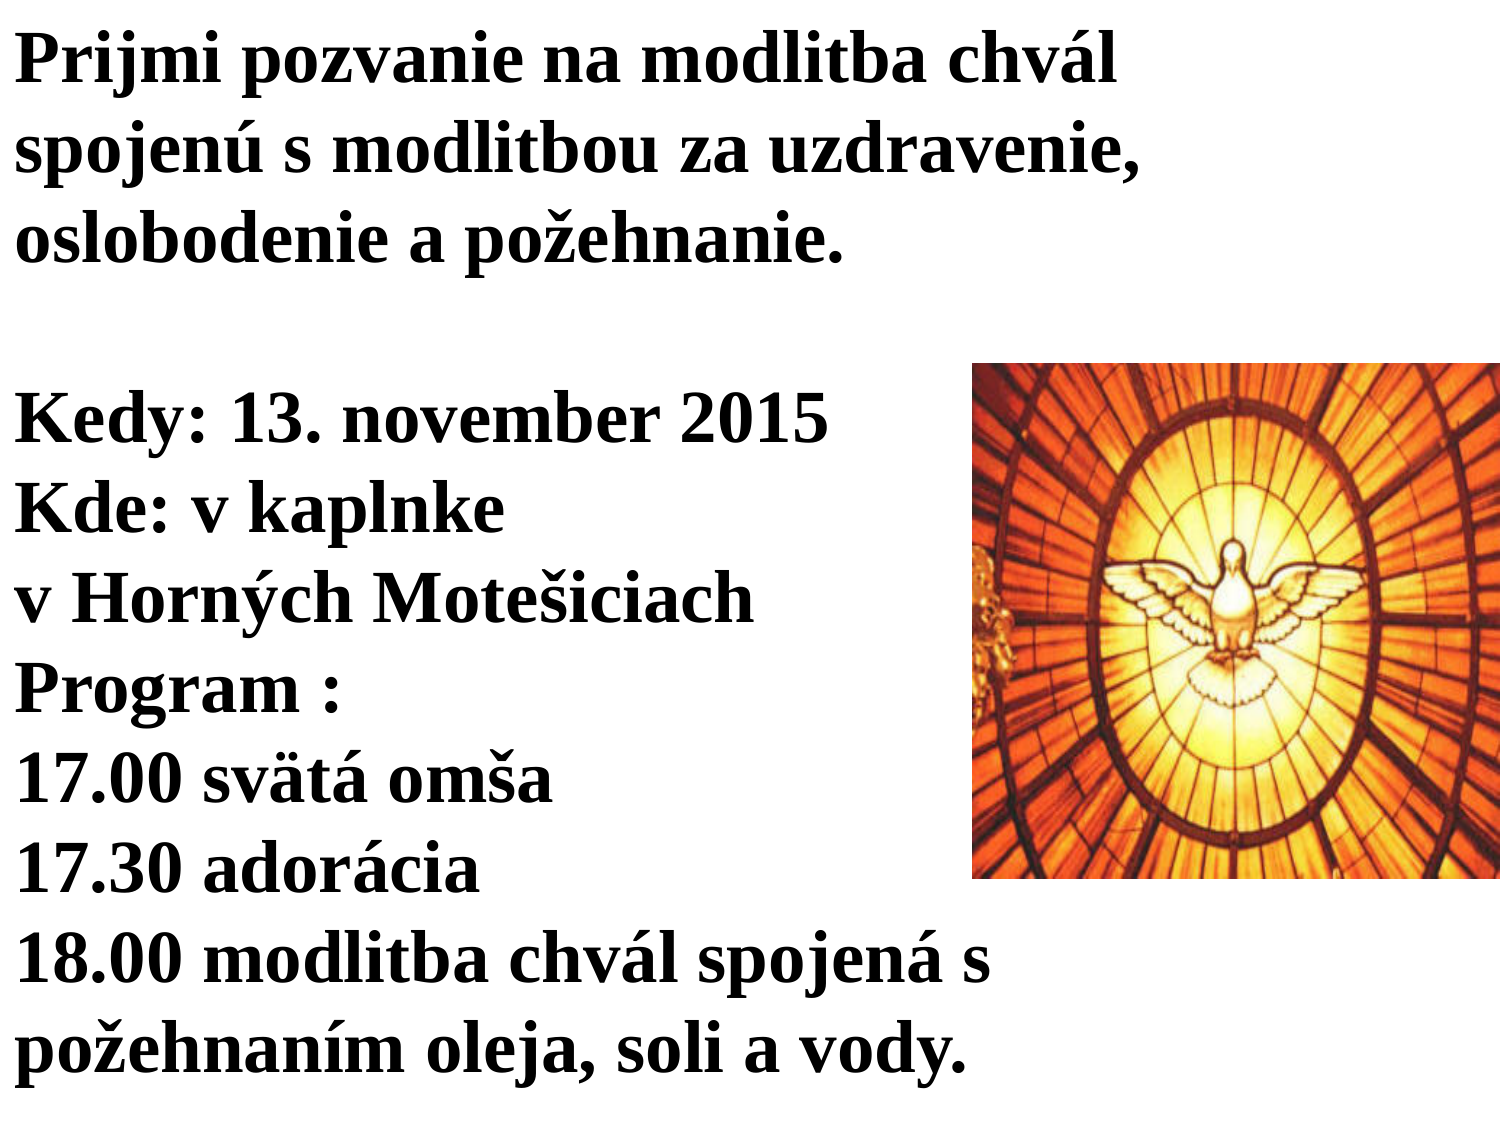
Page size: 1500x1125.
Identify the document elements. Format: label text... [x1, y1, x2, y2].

text_box Prijmi pozvanie na modlitba chvál spojenú s modlitbou za uzdravenie, oslobodenie a požehnanie. Kedy: 13. november 2015 Kde: v kaplnke v Horných Motešiciach Program : 17.00 svätá omša 17.30 adorácia 18.00 modlitba chvál spojená s požehnaním oleja, soli a vody. [0, 0, 1313, 1095]
picture [972, 363, 1500, 880]
